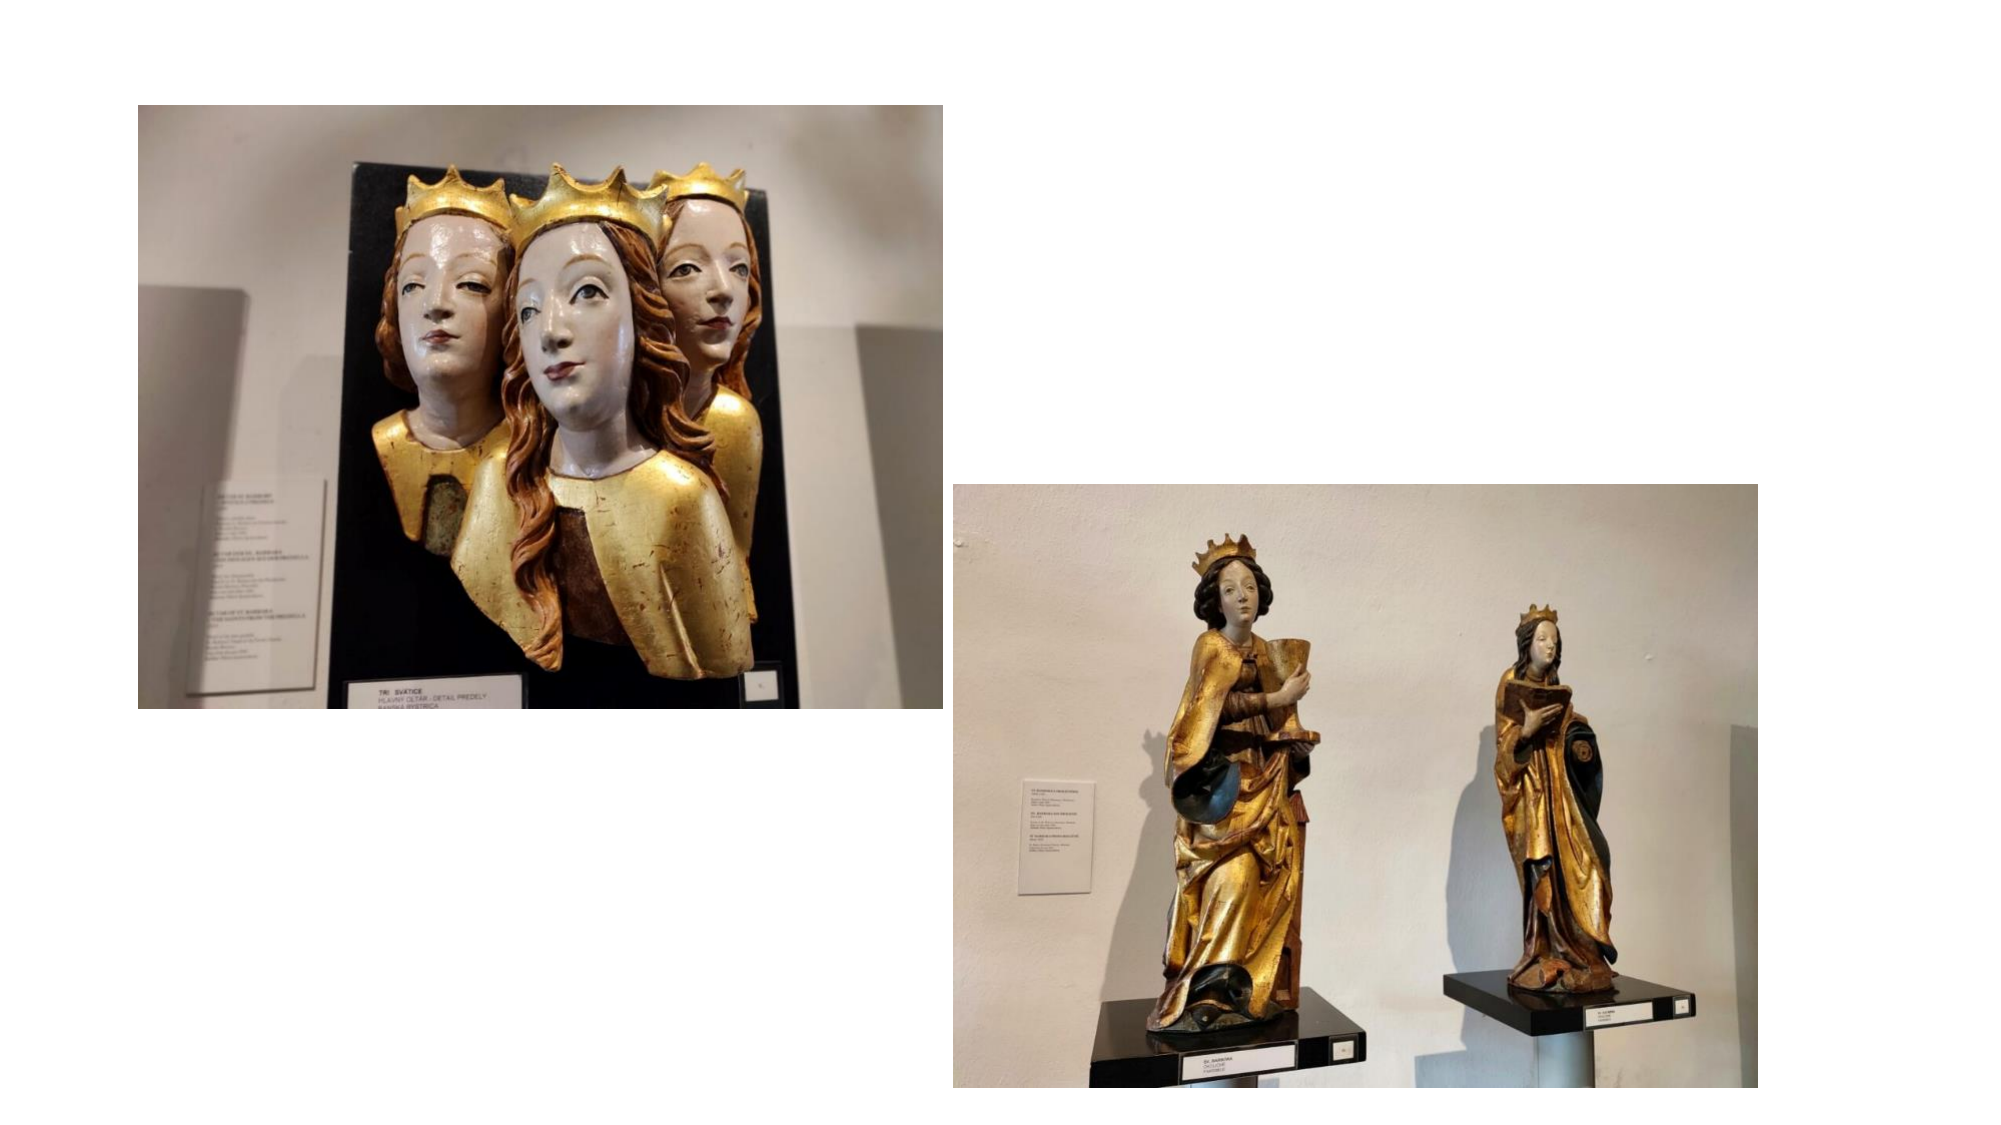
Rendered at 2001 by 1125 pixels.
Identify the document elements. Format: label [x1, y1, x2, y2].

picture [953, 484, 1758, 1088]
picture [138, 105, 943, 709]
